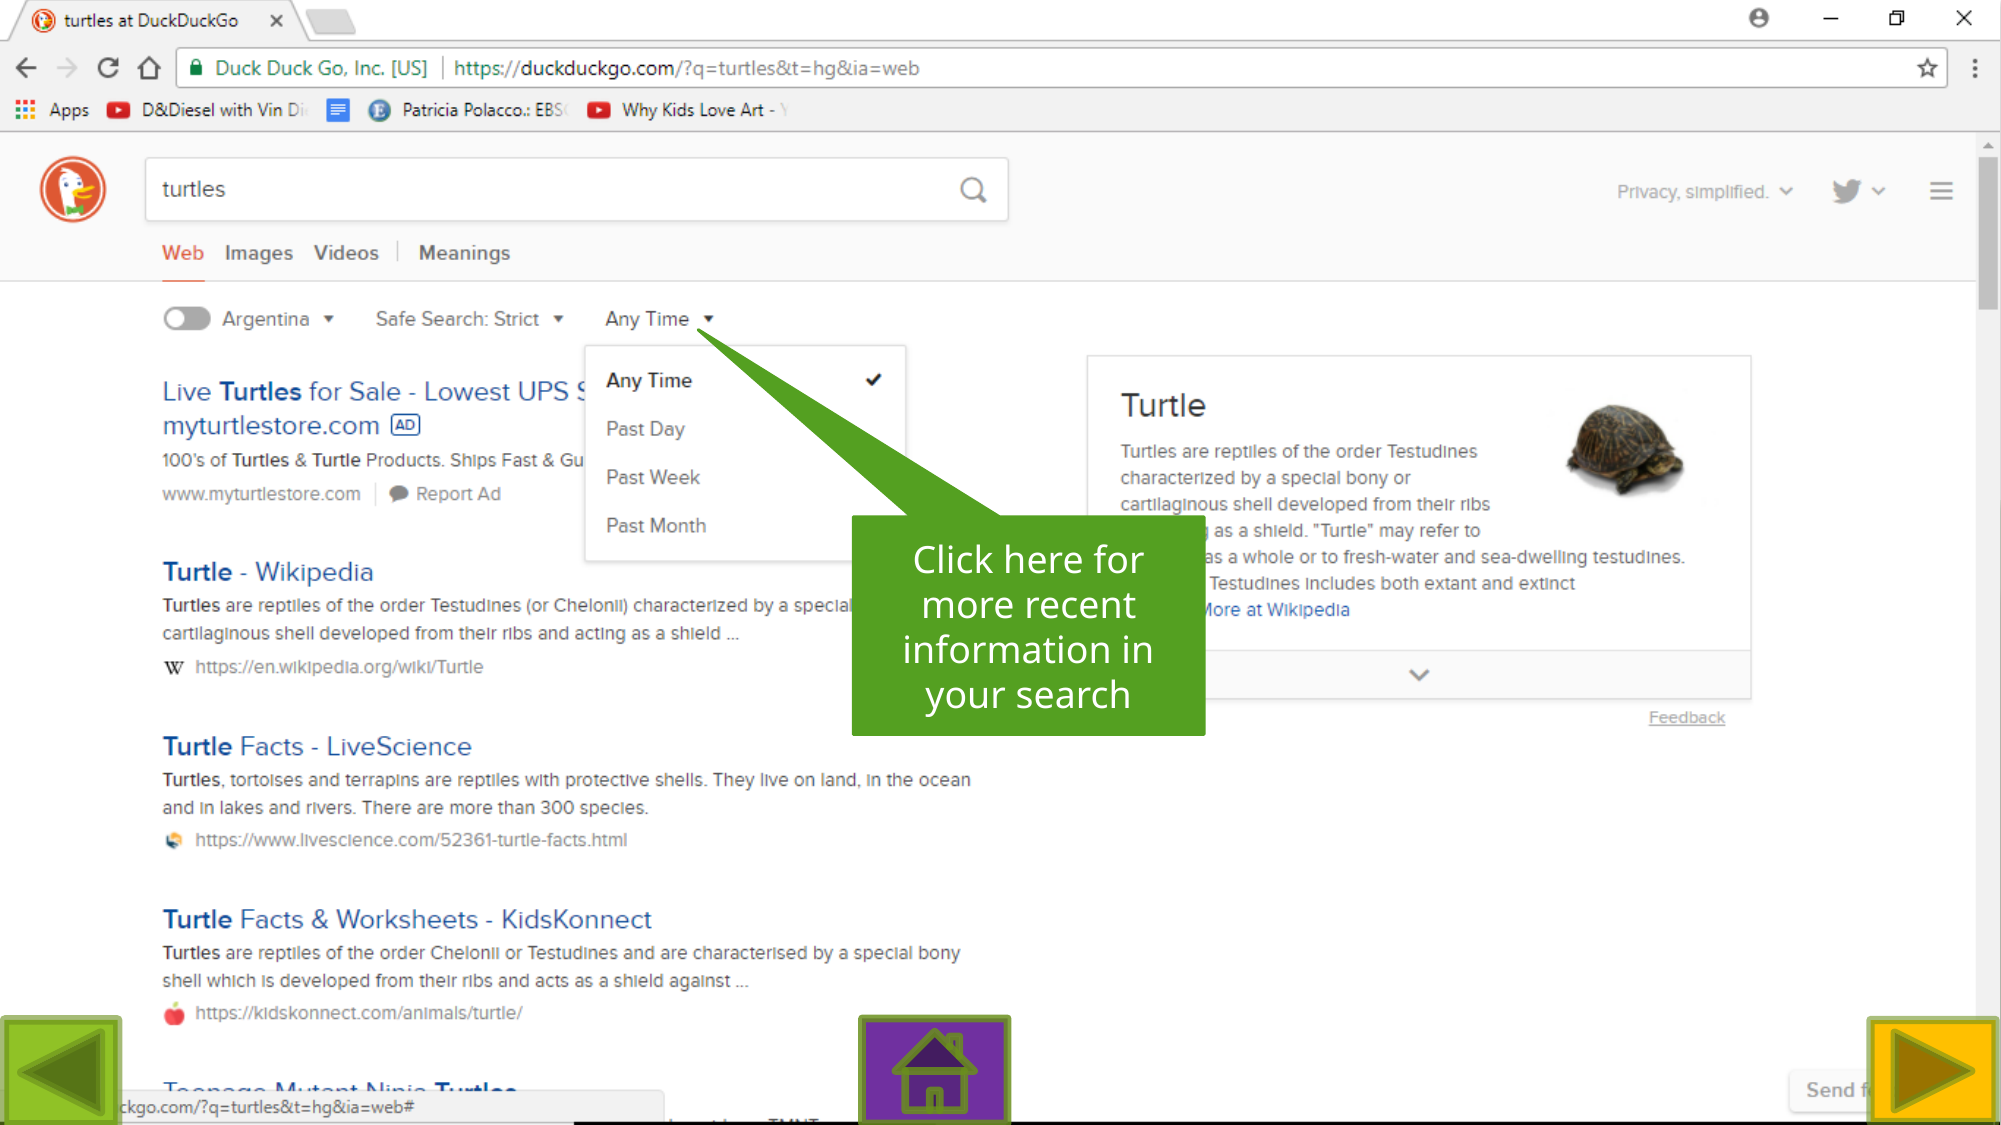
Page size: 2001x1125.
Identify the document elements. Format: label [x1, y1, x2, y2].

list [0, 0, 2000, 1125]
